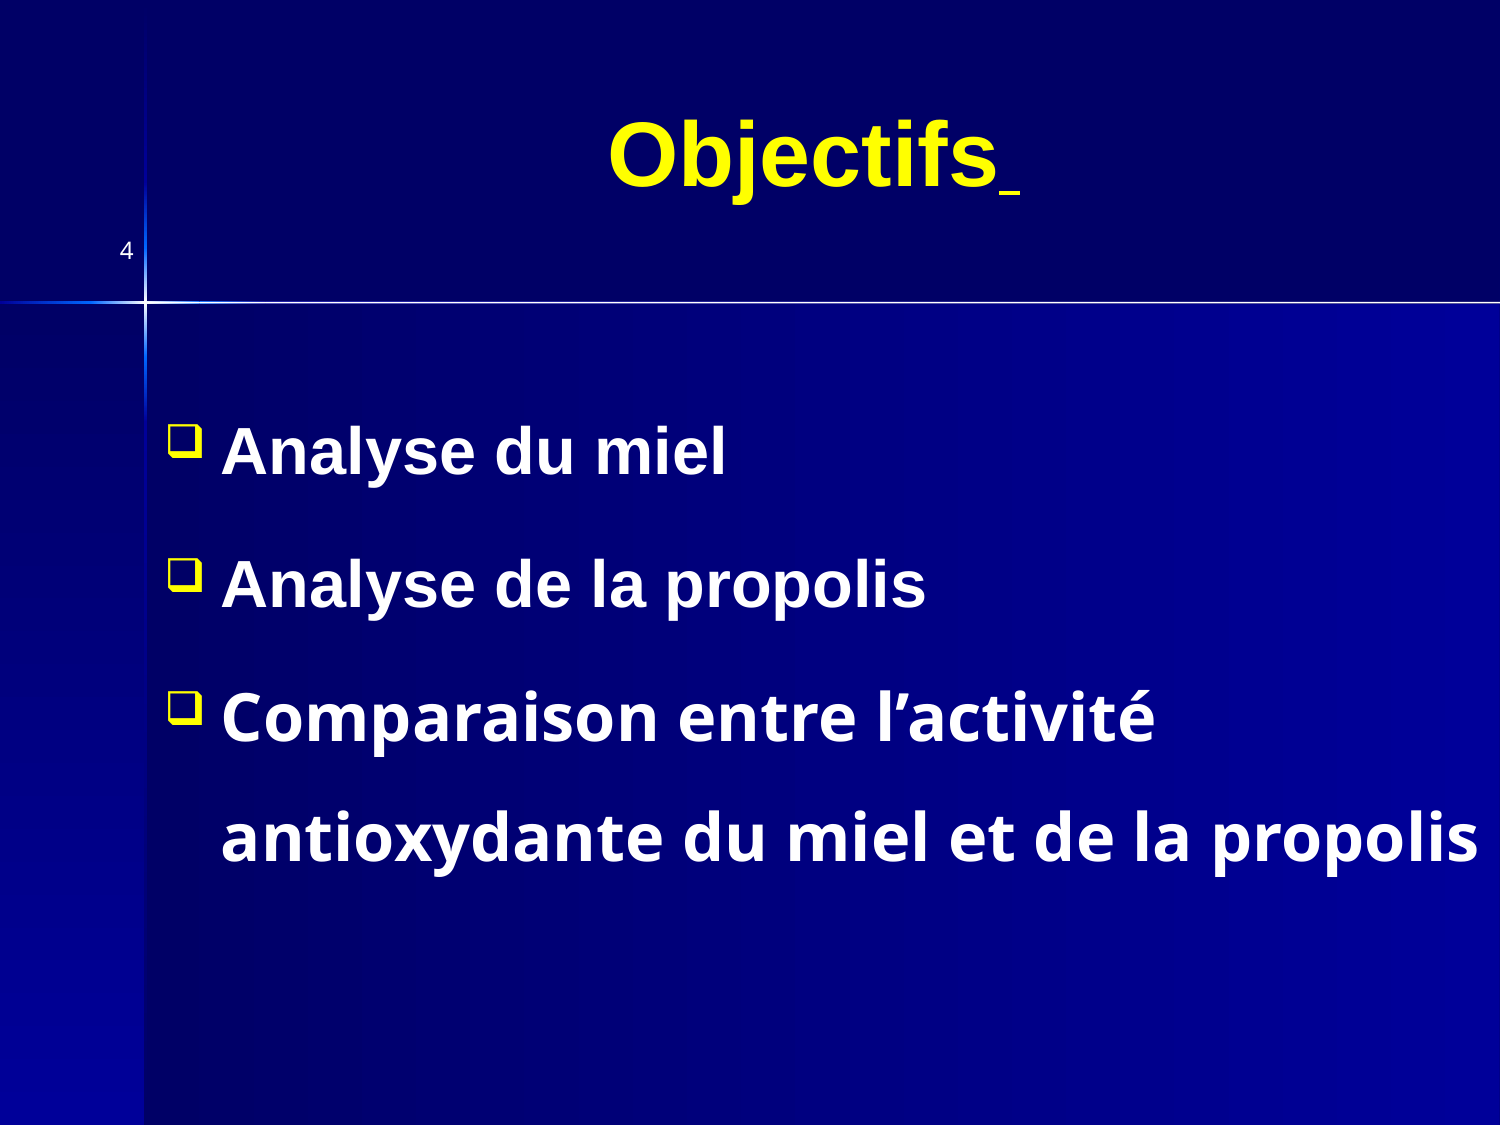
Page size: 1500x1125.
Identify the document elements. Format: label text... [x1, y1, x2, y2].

list Analyse du miel Analyse de la propolis Comparaison entre l’activité antioxydante du miel et de la propolis [149, 360, 1500, 986]
title Objectifs [131, 31, 1497, 268]
slide_number 4 [46, 222, 149, 298]
